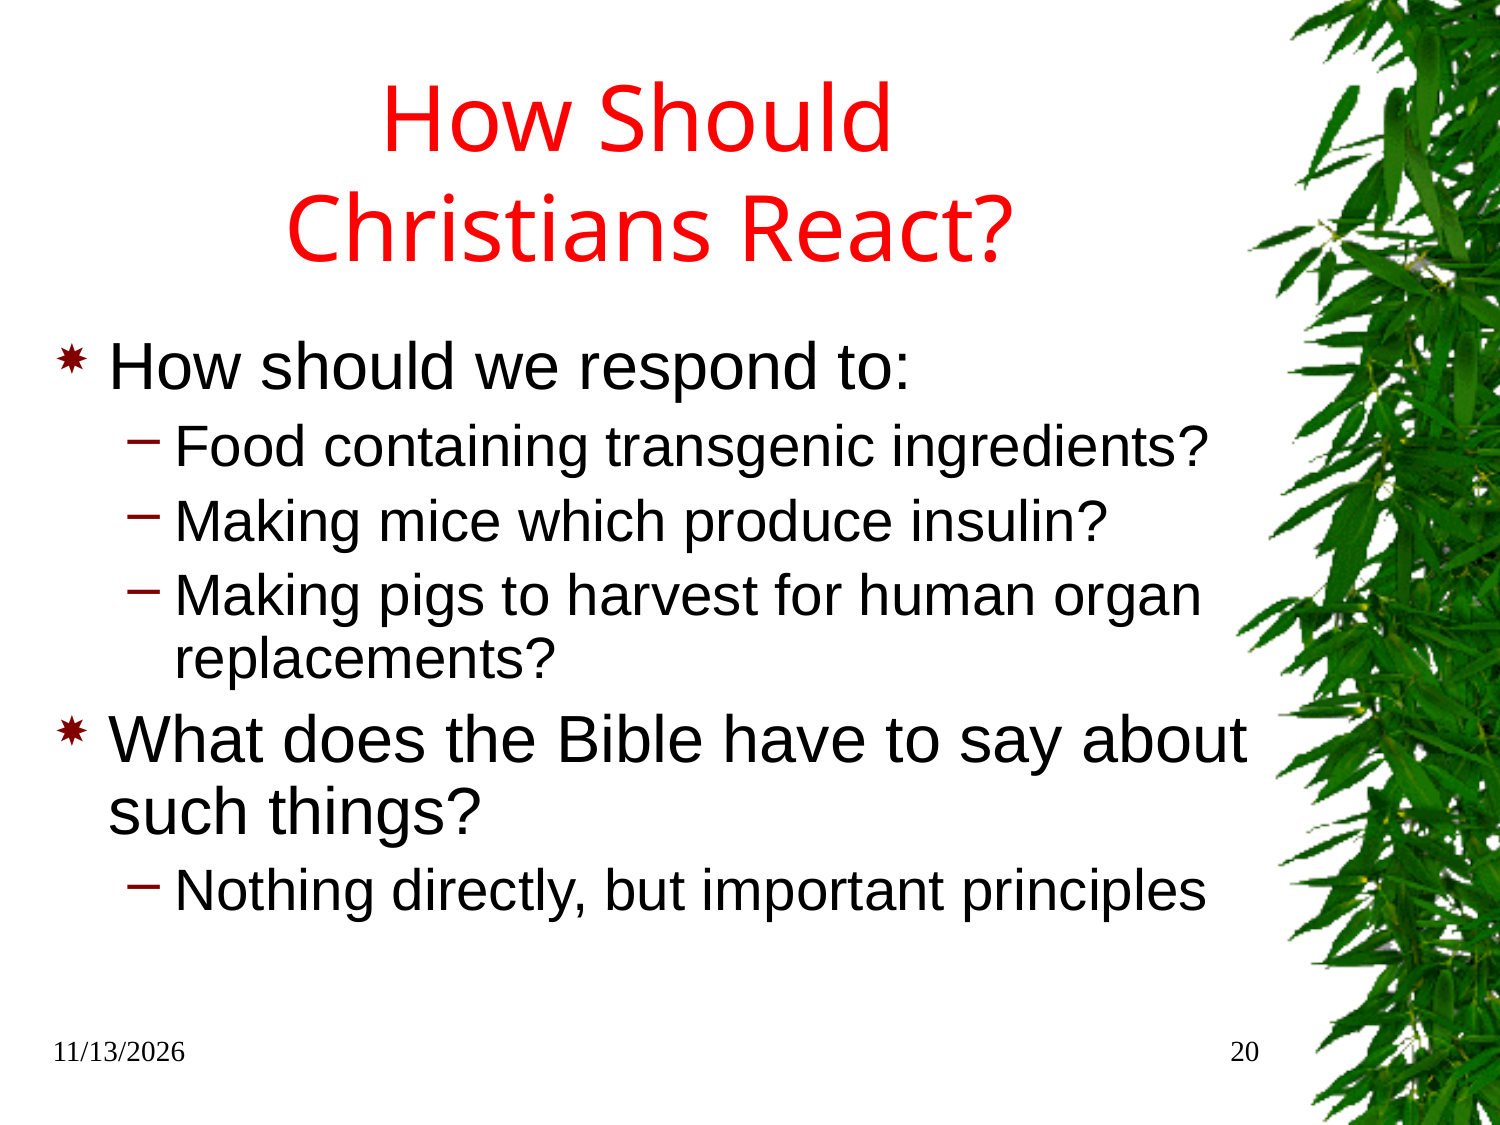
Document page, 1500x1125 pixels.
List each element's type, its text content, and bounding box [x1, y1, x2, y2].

picture [1206, 0, 1500, 1125]
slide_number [37, 1025, 300, 1100]
slide_number 20 [1025, 1025, 1275, 1100]
title How Should Christians React? [37, 52, 1263, 288]
list How should we respond to: Food containing transgenic ingredients? Making mice which produce insulin? Making pigs to harvest for human organ replacements? What does the Bible have to say about such things? Nothing directly, but important principles [37, 324, 1275, 1000]
